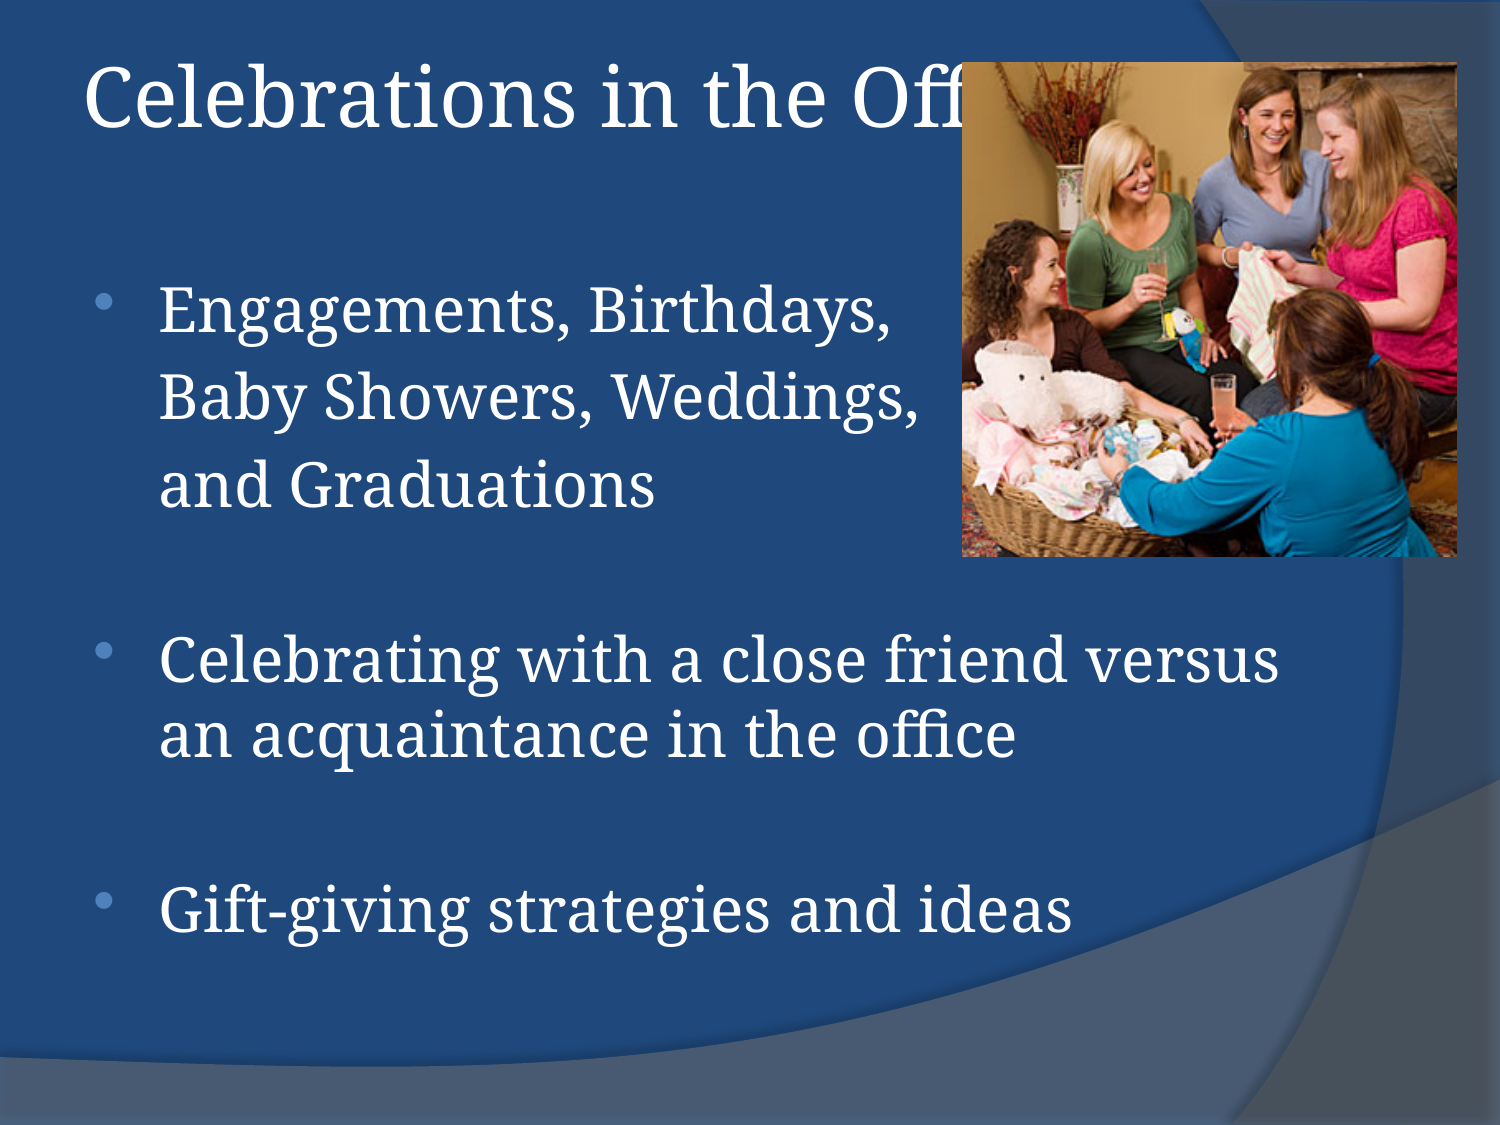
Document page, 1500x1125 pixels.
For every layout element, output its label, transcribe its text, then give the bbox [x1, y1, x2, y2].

list Engagements, Birthdays, Baby Showers, Weddings, and Graduations Celebrating with a close friend versus an acquaintance in the office Gift-giving strategies and ideas [75, 262, 1300, 1005]
picture [1275, 550, 1287, 557]
picture [1360, 522, 1370, 527]
picture [1319, 551, 1341, 557]
title Celebrations in the Office [75, 0, 1300, 188]
picture [1347, 525, 1359, 531]
picture [962, 62, 1457, 557]
